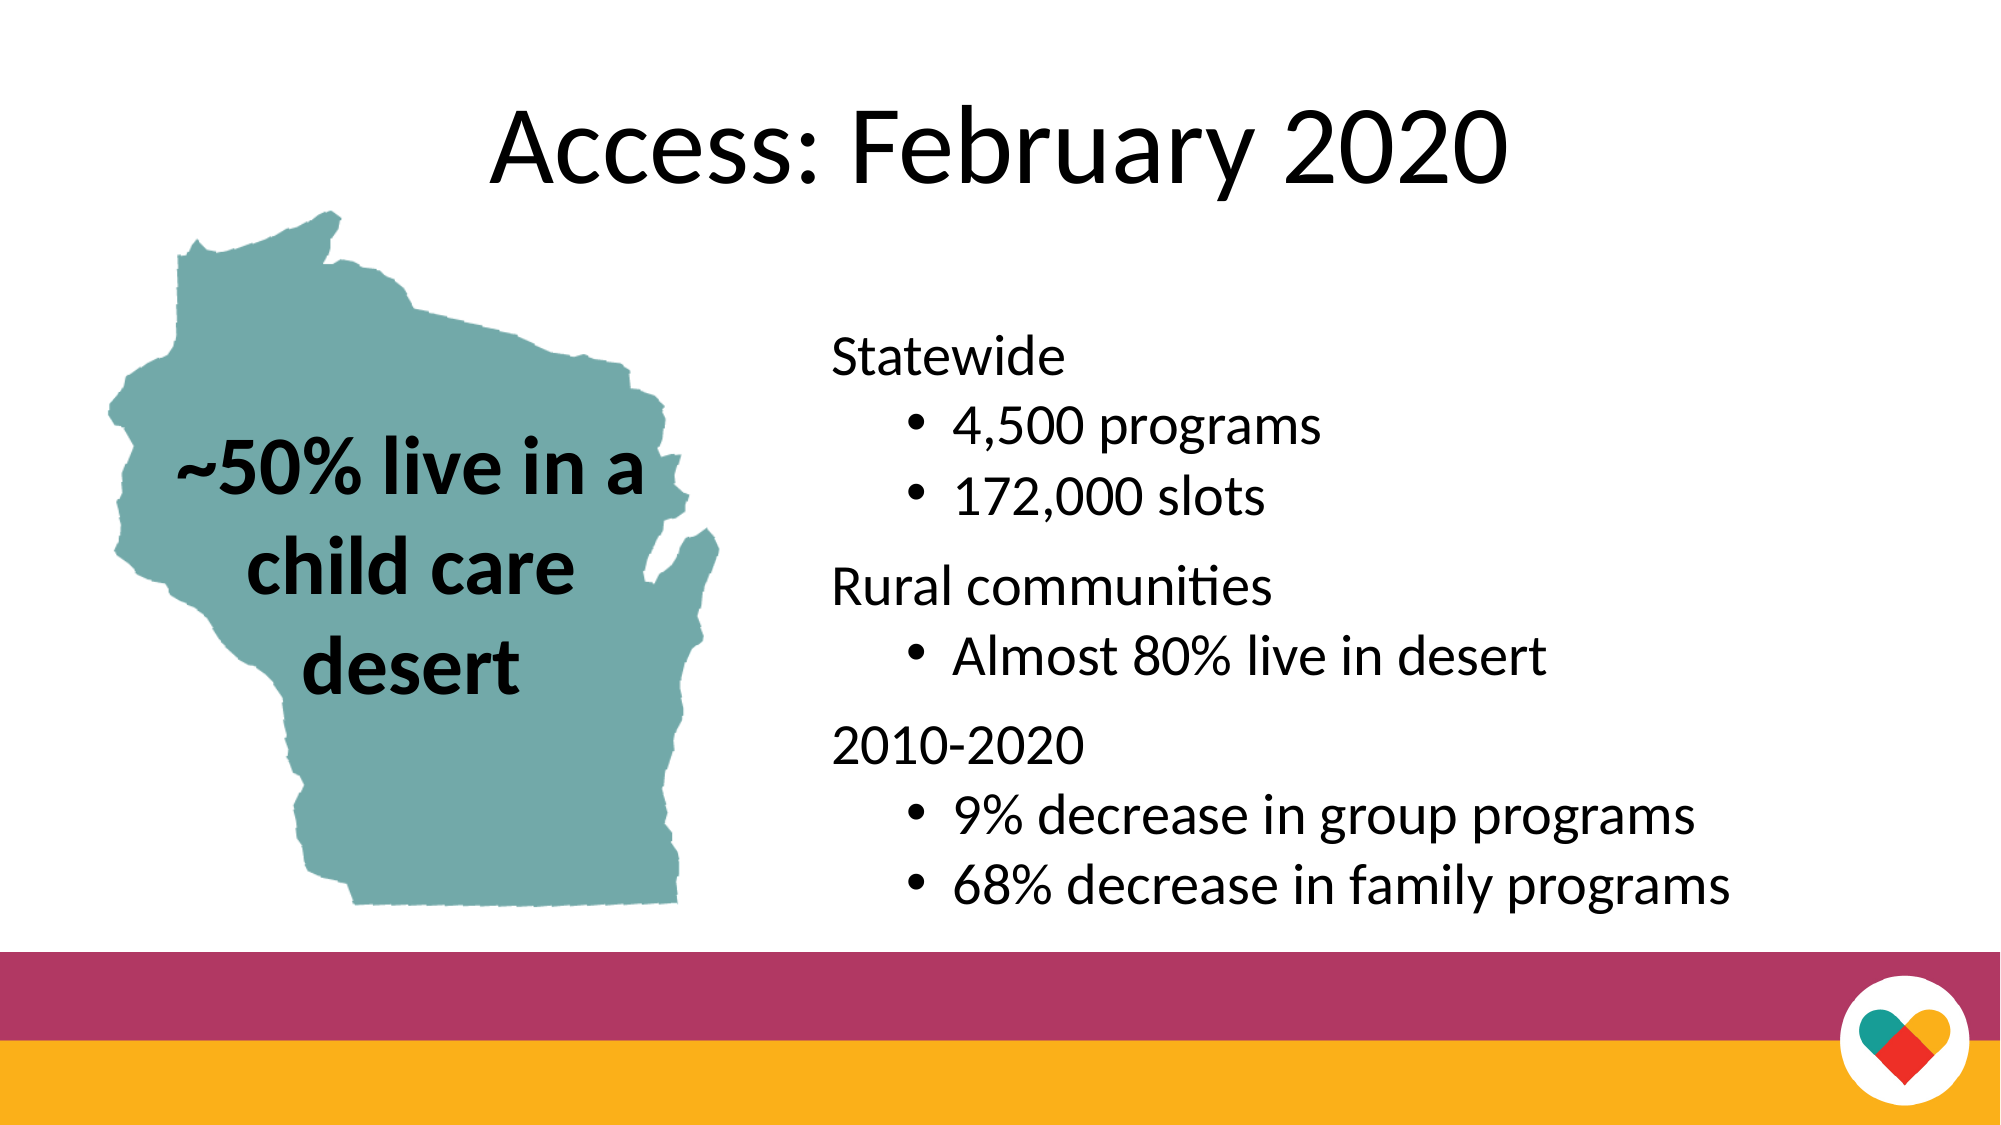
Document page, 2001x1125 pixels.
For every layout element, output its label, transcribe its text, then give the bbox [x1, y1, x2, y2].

text_box Access: February 2020 [256, 63, 1744, 214]
text_box Statewide 4,500 programs 172,000 slots Rural communities Almost 80% live in desert 2010-2020 9% decrease in group programs 68% decrease in family programs [816, 309, 1854, 924]
picture [0, 0, 2001, 1125]
